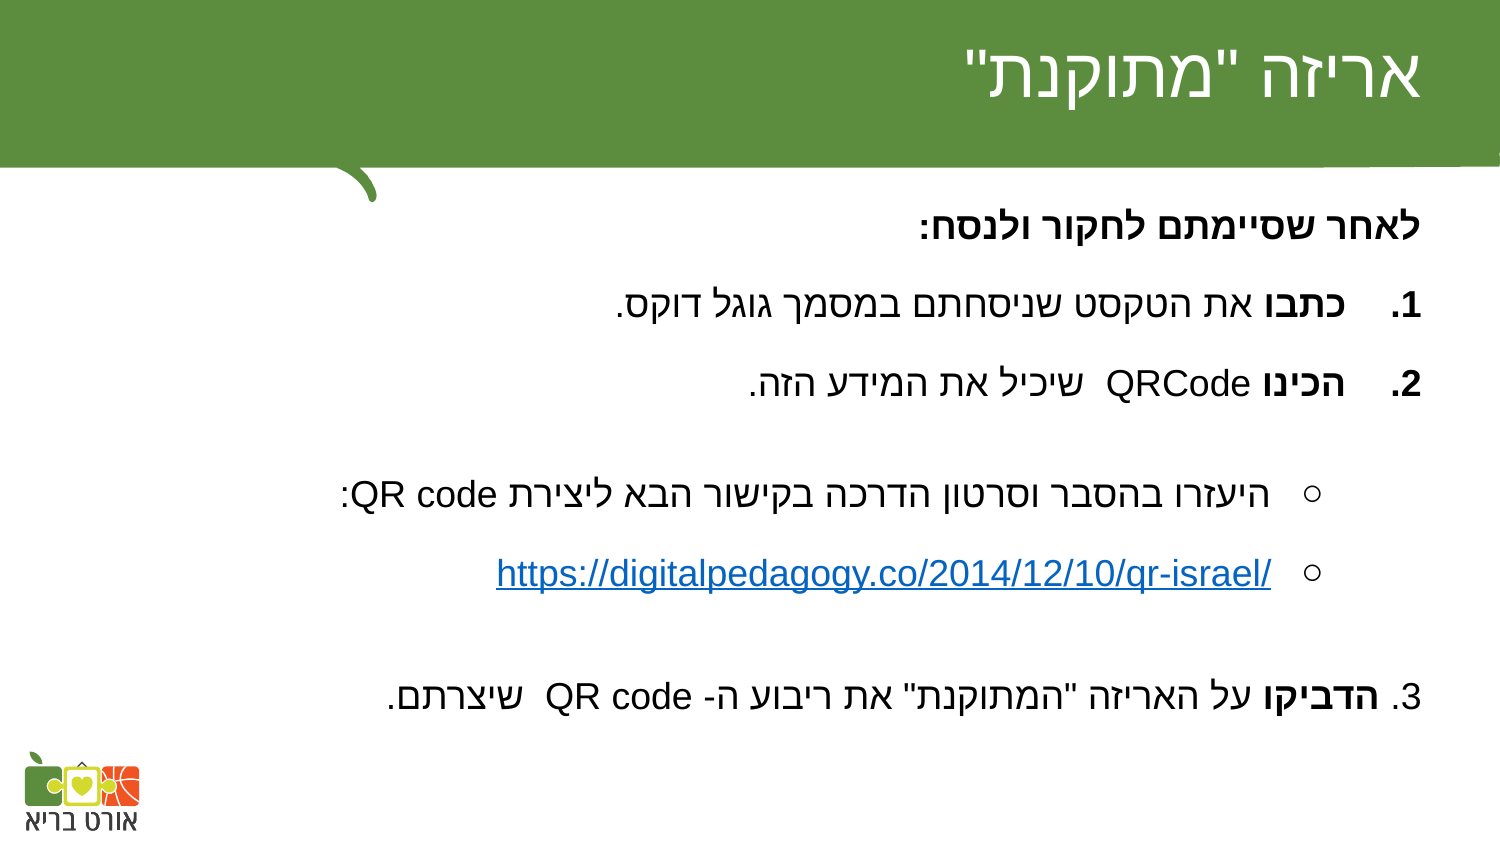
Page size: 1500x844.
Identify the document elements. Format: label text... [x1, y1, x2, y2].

title אריזה "מתוקנת" [38, 23, 1437, 117]
list לאחר שסיימתם לחקור ולנסח: כתבו את הטקסט שניסחתם במסמך גוגל דוקס. הכינו QRCode שיכיל את המידע הזה. היעזרו בהסבר וסרטון הדרכה בקישור הבא ליצירת QR code: https://digitalpedagogy.co/2014/12/10/qr-israel/ 3. הדביקו על האריזה "המתוקנת" את ריבוע ה- QR code שיצרתם. [38, 187, 1437, 748]
